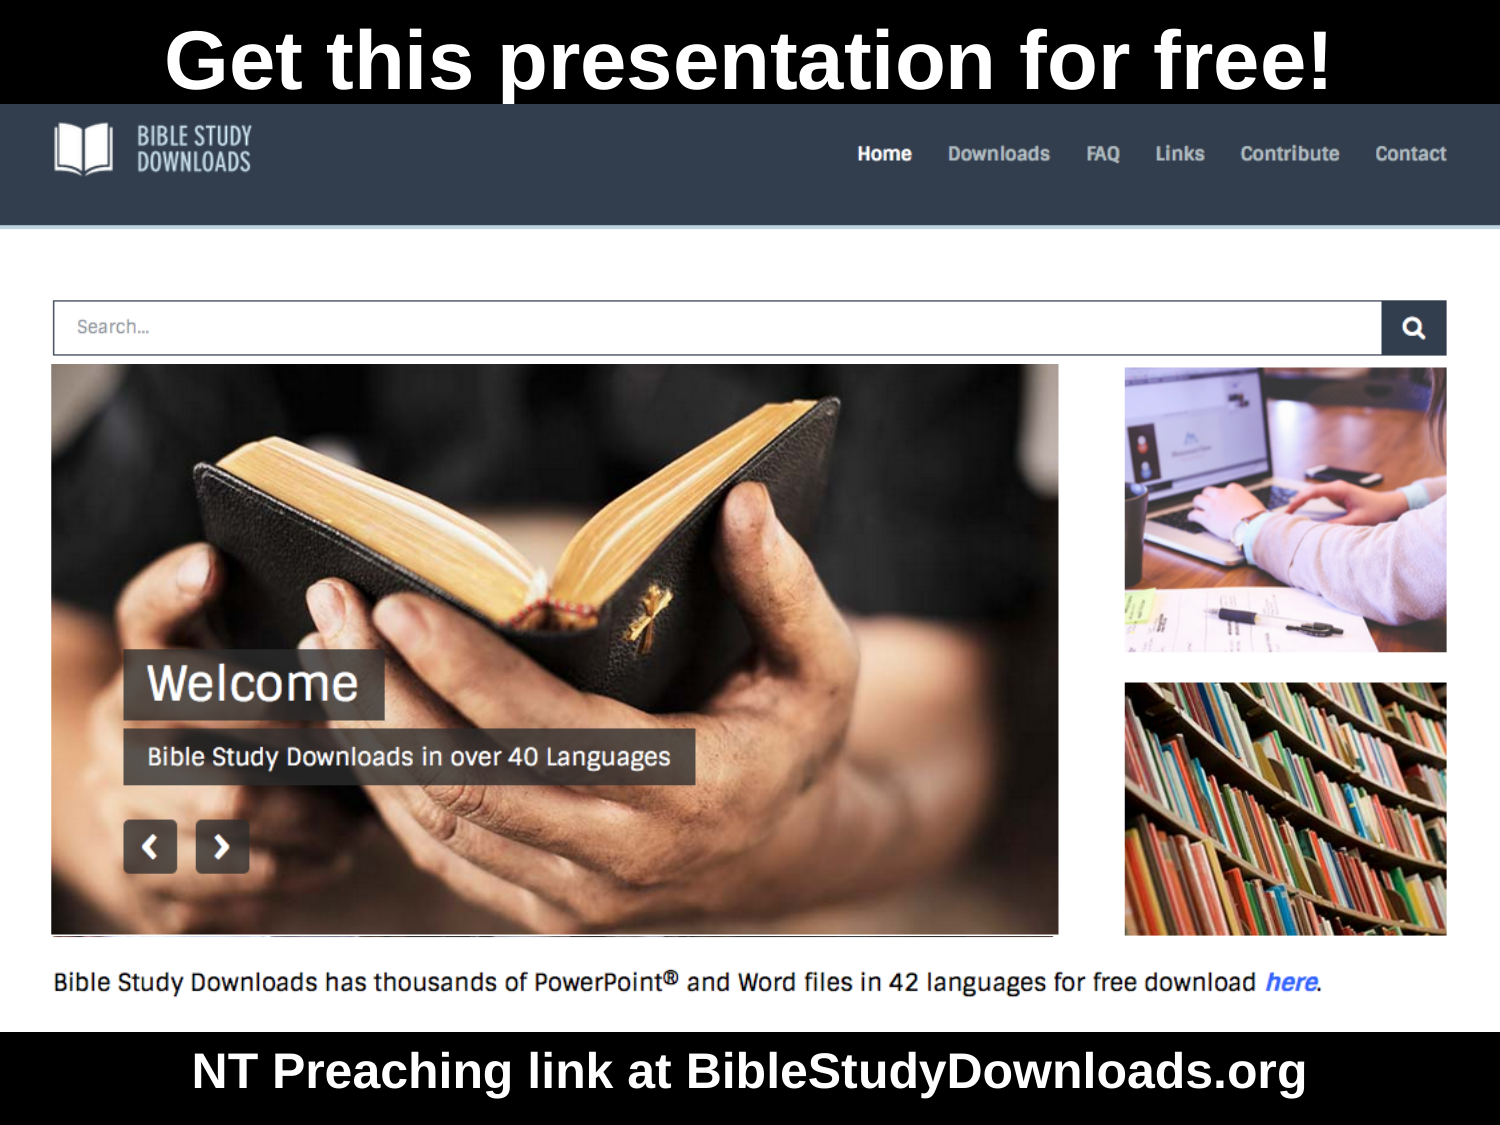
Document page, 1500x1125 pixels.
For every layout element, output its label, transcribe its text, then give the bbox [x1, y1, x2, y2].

text_box Get this presentation for free! [0, 0, 1500, 102]
picture [0, 104, 1500, 1032]
title NT Preaching link at BibleStudyDownloads.org [0, 1040, 1500, 1125]
